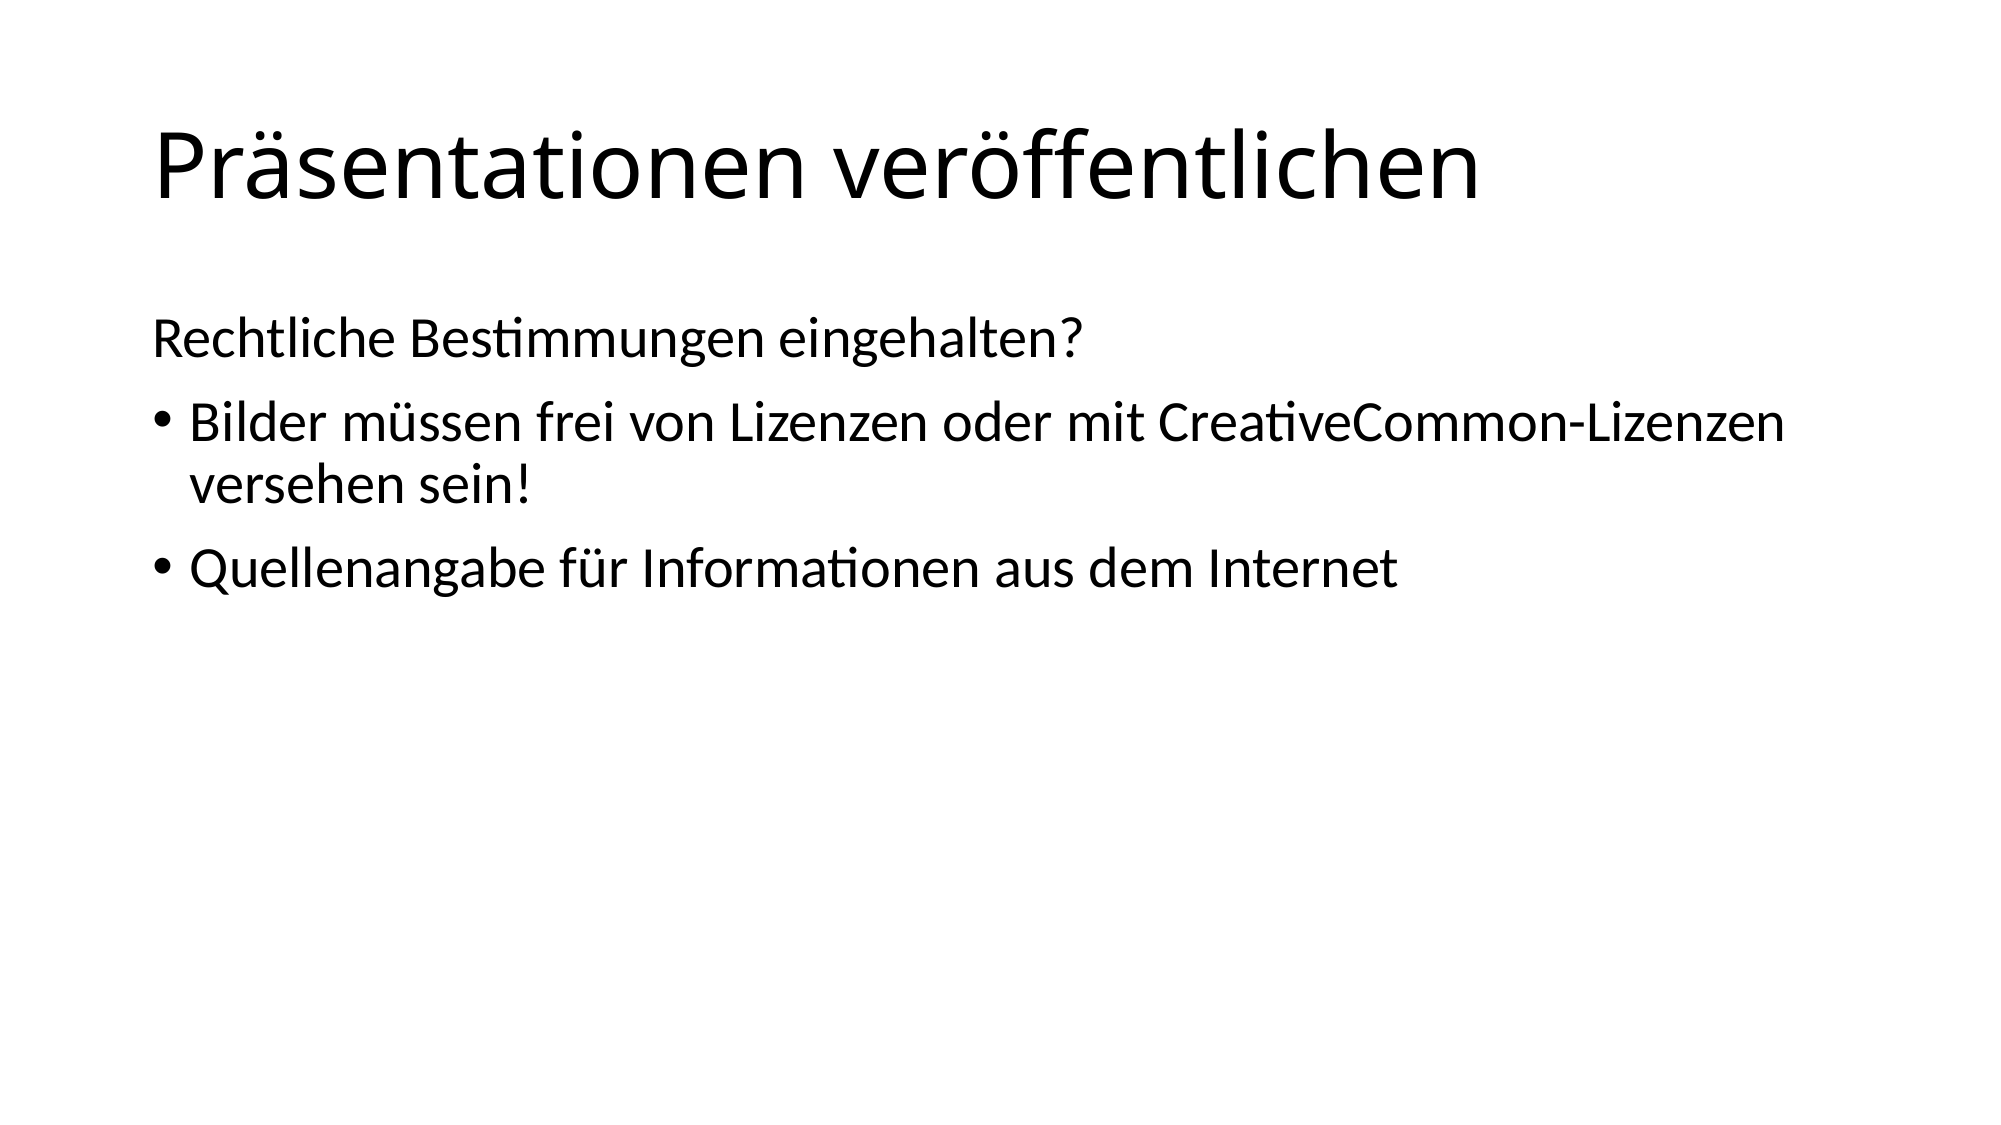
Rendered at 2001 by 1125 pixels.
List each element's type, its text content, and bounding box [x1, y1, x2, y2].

list Rechtliche Bestimmungen eingehalten? Bilder müssen frei von Lizenzen oder mit CreativeCommon-Lizenzen versehen sein! Quellenangabe für Informationen aus dem Internet [137, 299, 1863, 1014]
title Präsentationen veröffentlichen [137, 59, 1863, 278]
